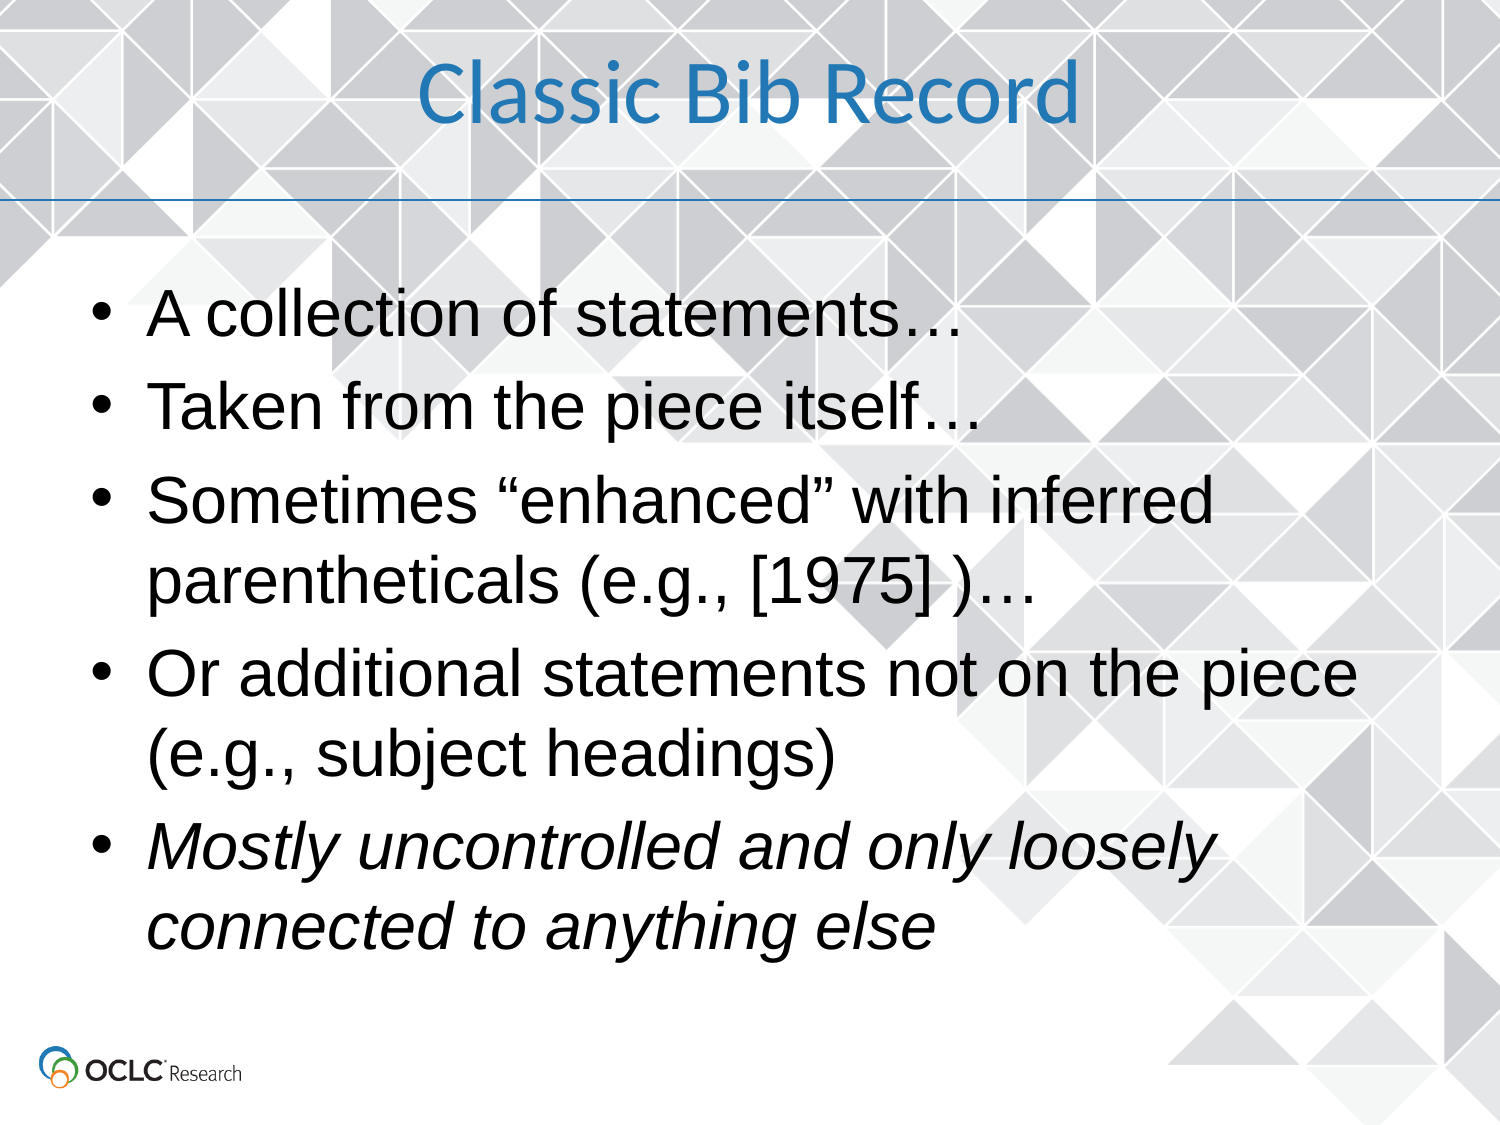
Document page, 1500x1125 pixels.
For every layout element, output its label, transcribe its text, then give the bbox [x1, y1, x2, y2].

picture [0, 201, 1500, 1125]
title Classic Bib Record [0, 0, 1500, 201]
list A collection of statements… Taken from the piece itself… Sometimes “enhanced” with inferred parentheticals (e.g., [1975] )… Or additional statements not on the piece (e.g., subject headings) Mostly uncontrolled and only loosely connected to anything else [74, 262, 1426, 1006]
